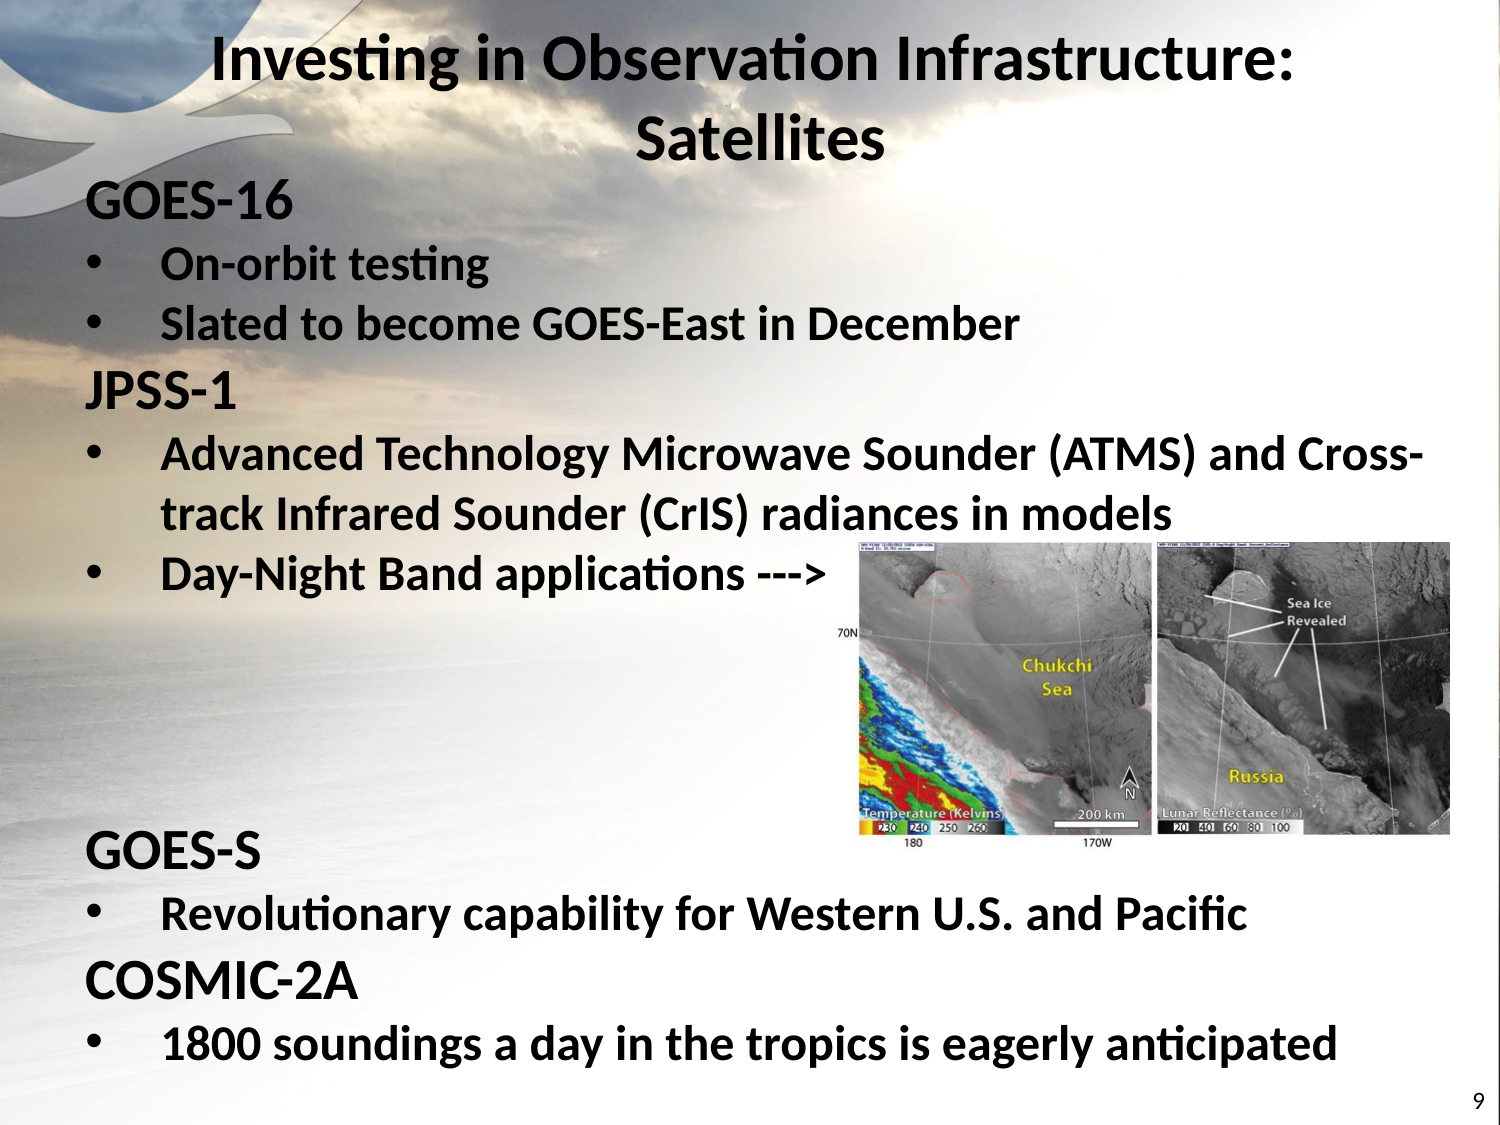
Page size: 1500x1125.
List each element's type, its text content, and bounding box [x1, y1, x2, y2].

title Investing in Observation Infrastructure: Satellites [150, 24, 1372, 153]
picture [837, 542, 1450, 851]
picture [0, 0, 1500, 1125]
slide_number 9 [1149, 1069, 1500, 1125]
text_box GOES-16 On-orbit testing Slated to become GOES-East in December JPSS-1 Advanced Technology Microwave Sounder (ATMS) and Cross-track Infrared Sounder (CrIS) radiances in models Day-Night Band applications ---> GOES-S Revolutionary capability for Western U.S. and Pacific COSMIC-2A 1800 soundings a day in the tropics is eagerly anticipated [37, 153, 1463, 1079]
